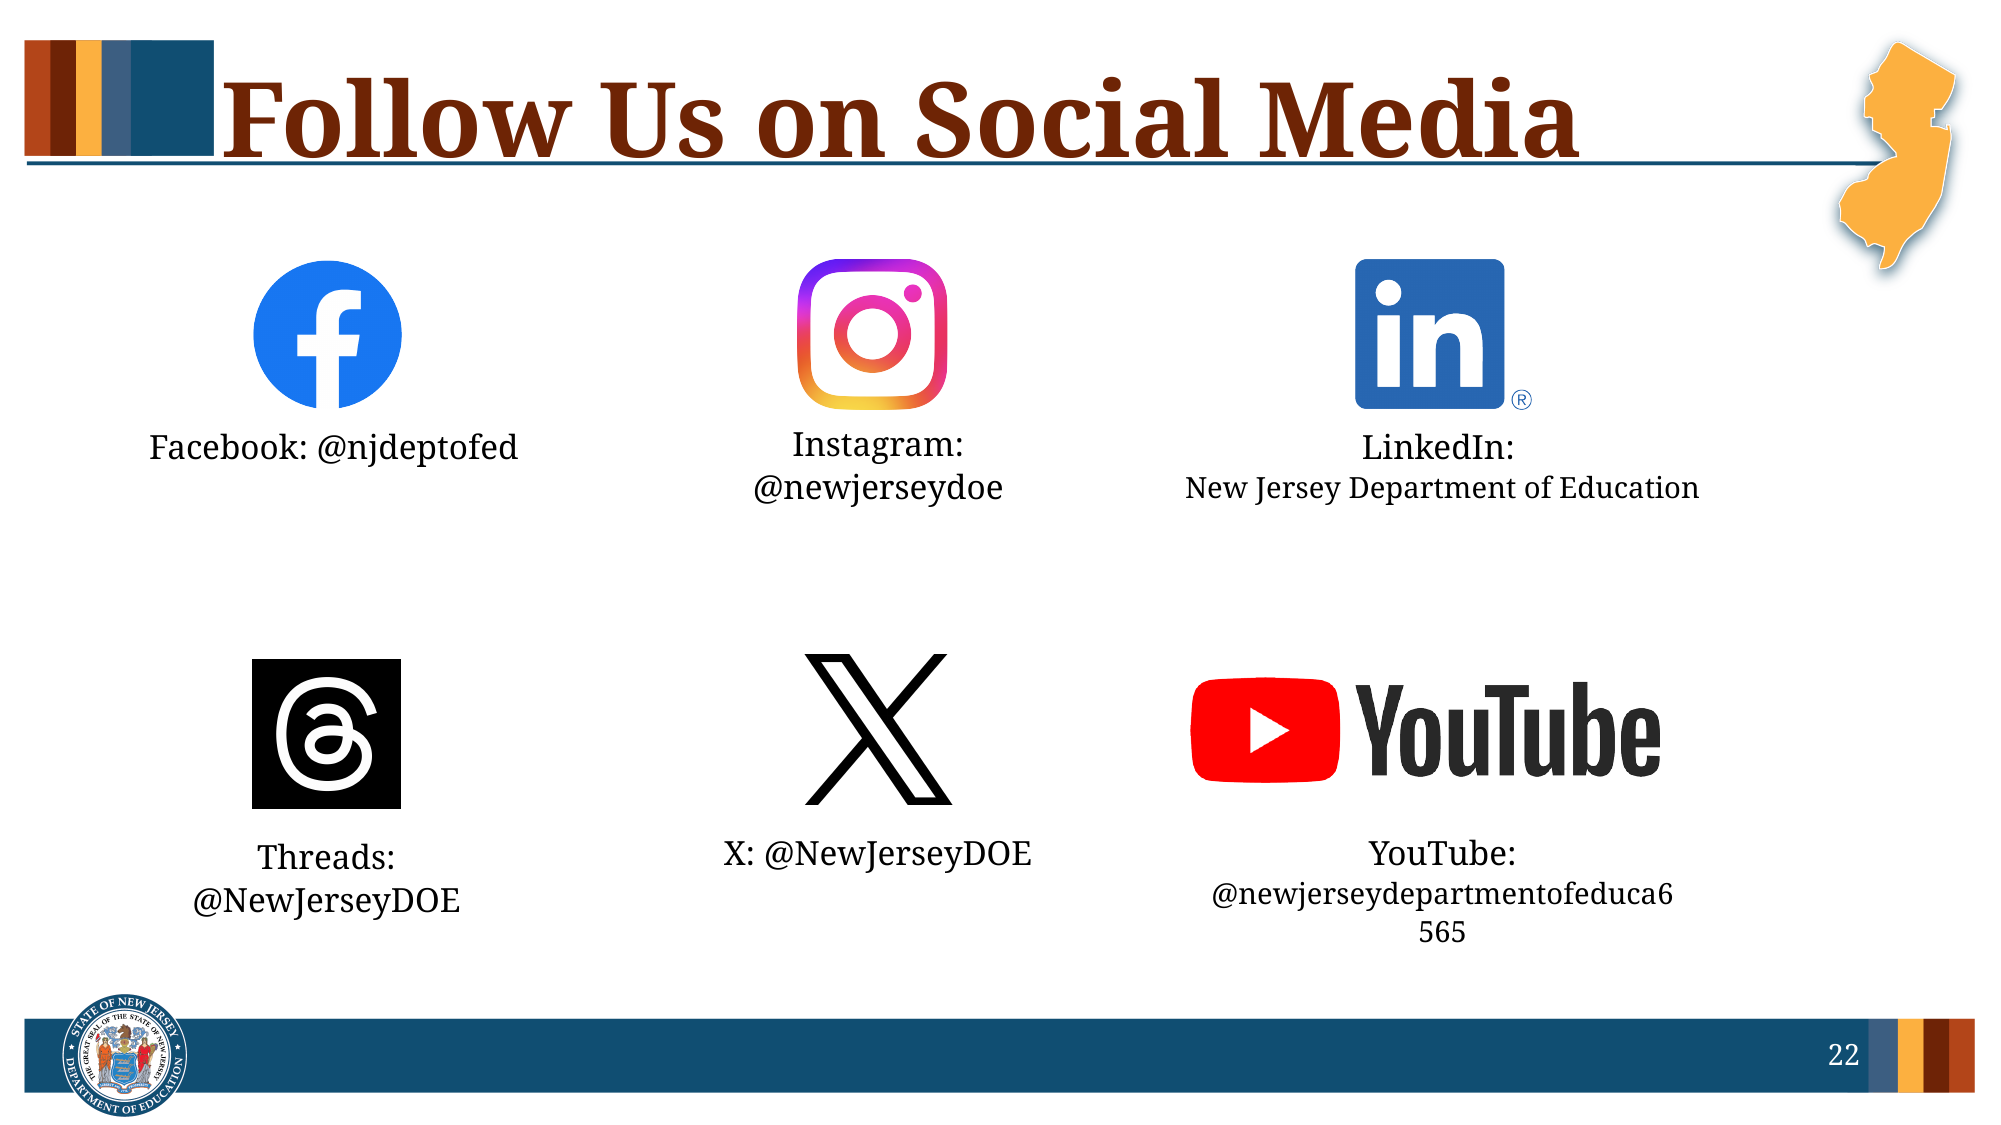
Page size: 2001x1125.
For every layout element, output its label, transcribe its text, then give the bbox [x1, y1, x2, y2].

list X: @NewJerseyDOE [674, 821, 1083, 972]
list LinkedIn: New Jersey Department of Education [1146, 415, 1740, 566]
picture [803, 654, 954, 805]
picture [24, 992, 1975, 1119]
list YouTube: @newjerseydepartmentofeduca6565 [1191, 821, 1694, 972]
picture [1190, 677, 1660, 783]
picture [251, 659, 402, 810]
picture [24, 26, 1976, 410]
title Follow Us on Social Media [206, 62, 1863, 185]
list Instagram: @newjerseydoe [674, 412, 1083, 563]
slide_number 22 [1425, 1026, 1876, 1087]
list Threads: @NewJerseyDOE [122, 825, 531, 976]
list Facebook: @njdeptofed [122, 415, 531, 566]
